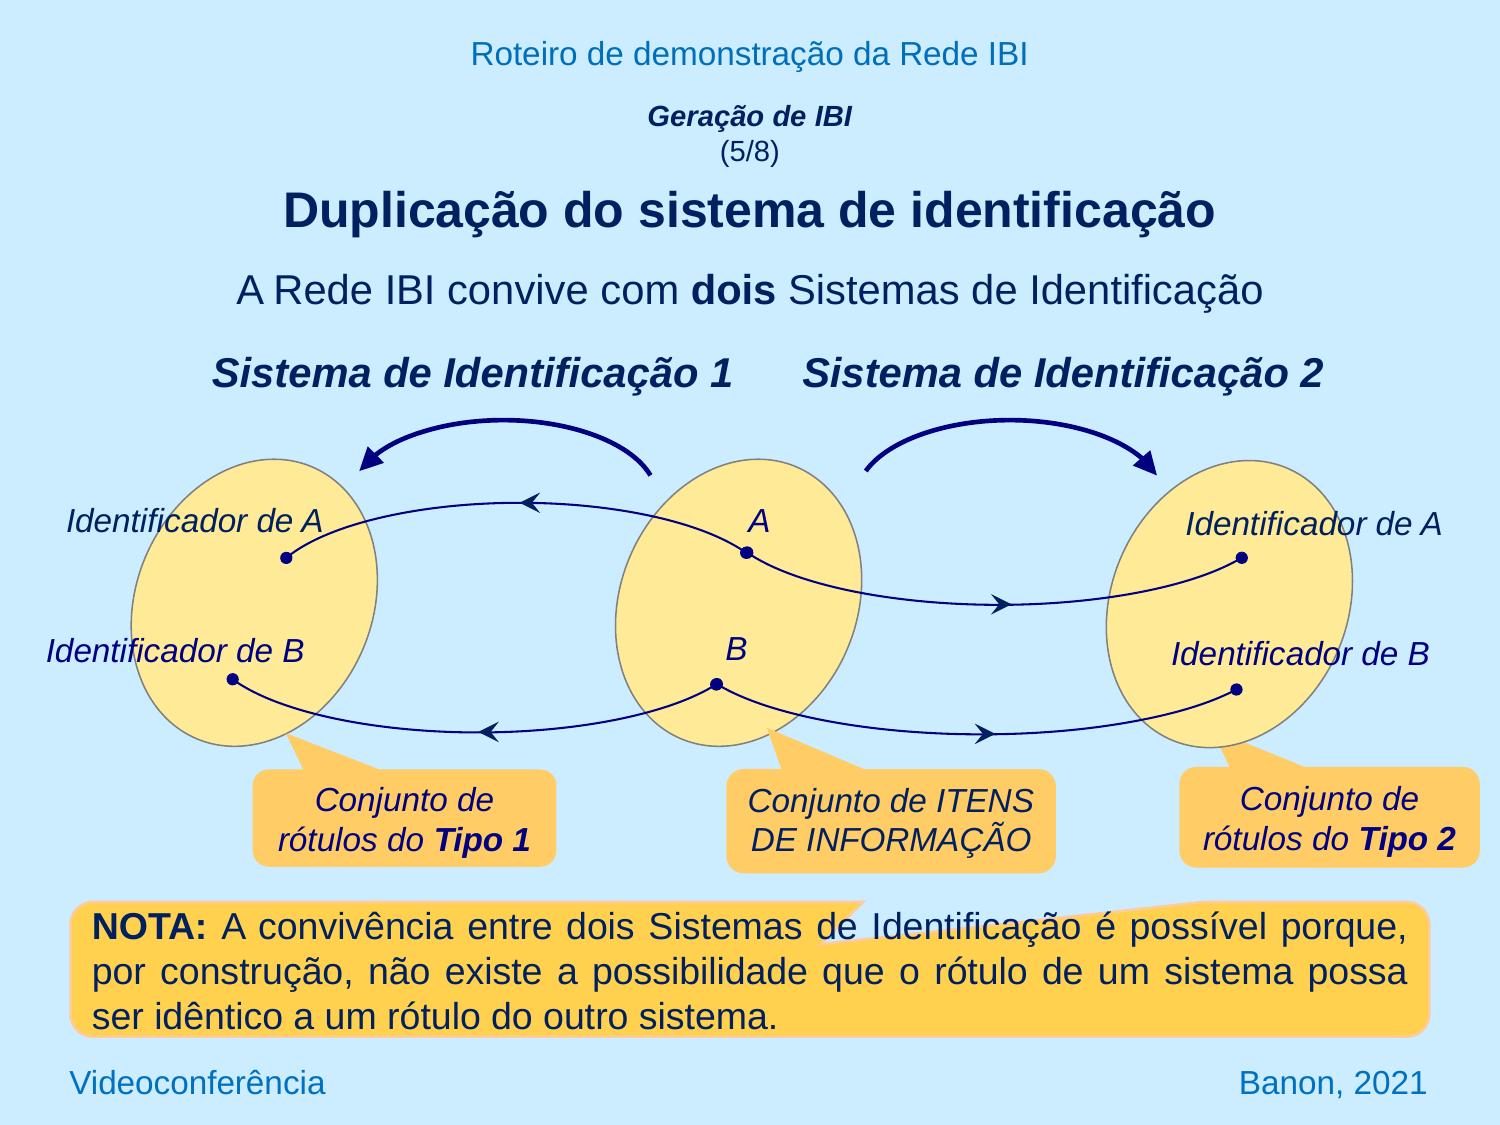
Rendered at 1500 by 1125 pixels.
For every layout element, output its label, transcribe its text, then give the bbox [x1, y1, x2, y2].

text_box A Rede IBI convive com dois Sistemas de Identificação [41, 255, 1459, 321]
text_box Geração de IBI (5/8) Duplicação do sistema de identificação [111, 89, 1389, 238]
text_box NOTA: A convivência entre dois Sistemas de Identificação é possível porque, por construção, não existe a possibilidade que o rótulo de um sistema possa ser idêntico a um rótulo do outro sistema. [70, 902, 1430, 1037]
text_box Videoconferência Banon, 2021 [0, 1049, 1500, 1113]
text_box Roteiro de demonstração da Rede IBI [0, 24, 1500, 80]
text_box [29, 337, 1481, 874]
